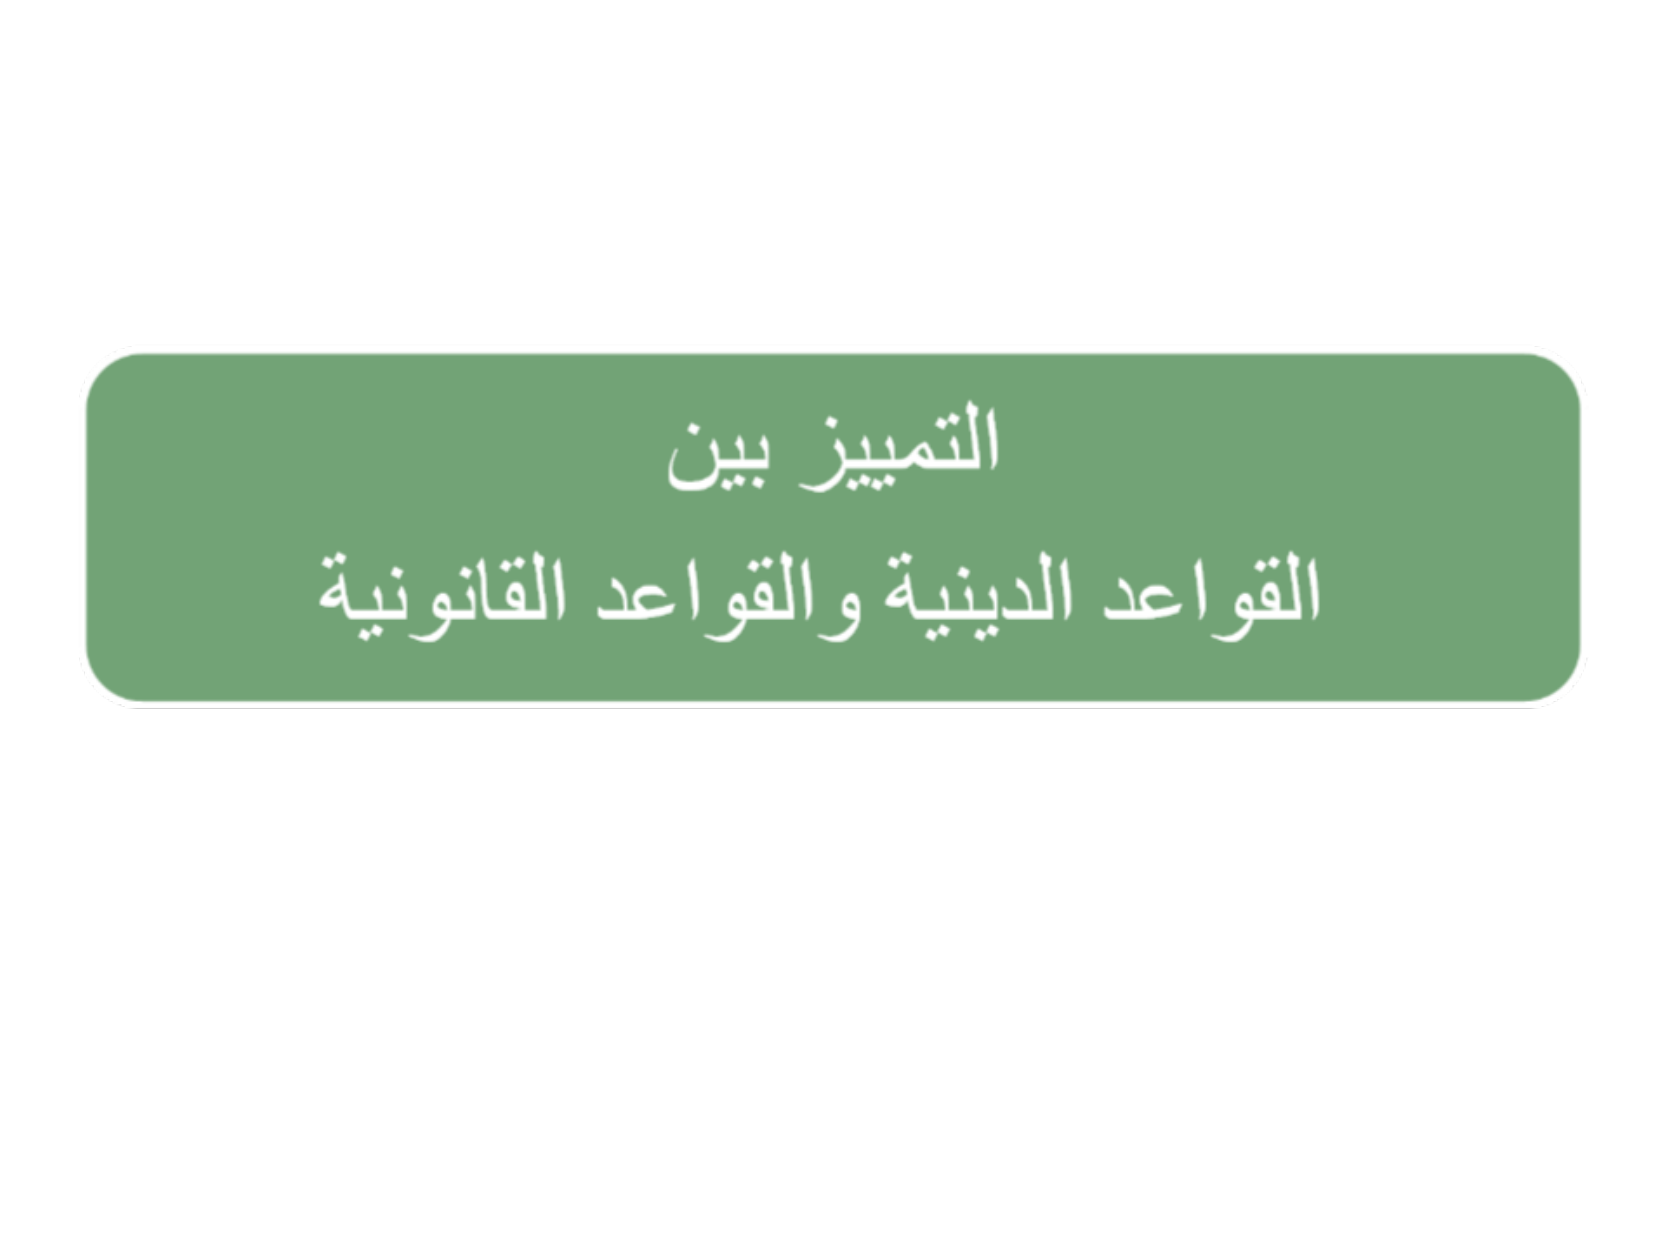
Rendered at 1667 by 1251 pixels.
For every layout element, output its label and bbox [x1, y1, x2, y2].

picture [78, 114, 1589, 940]
